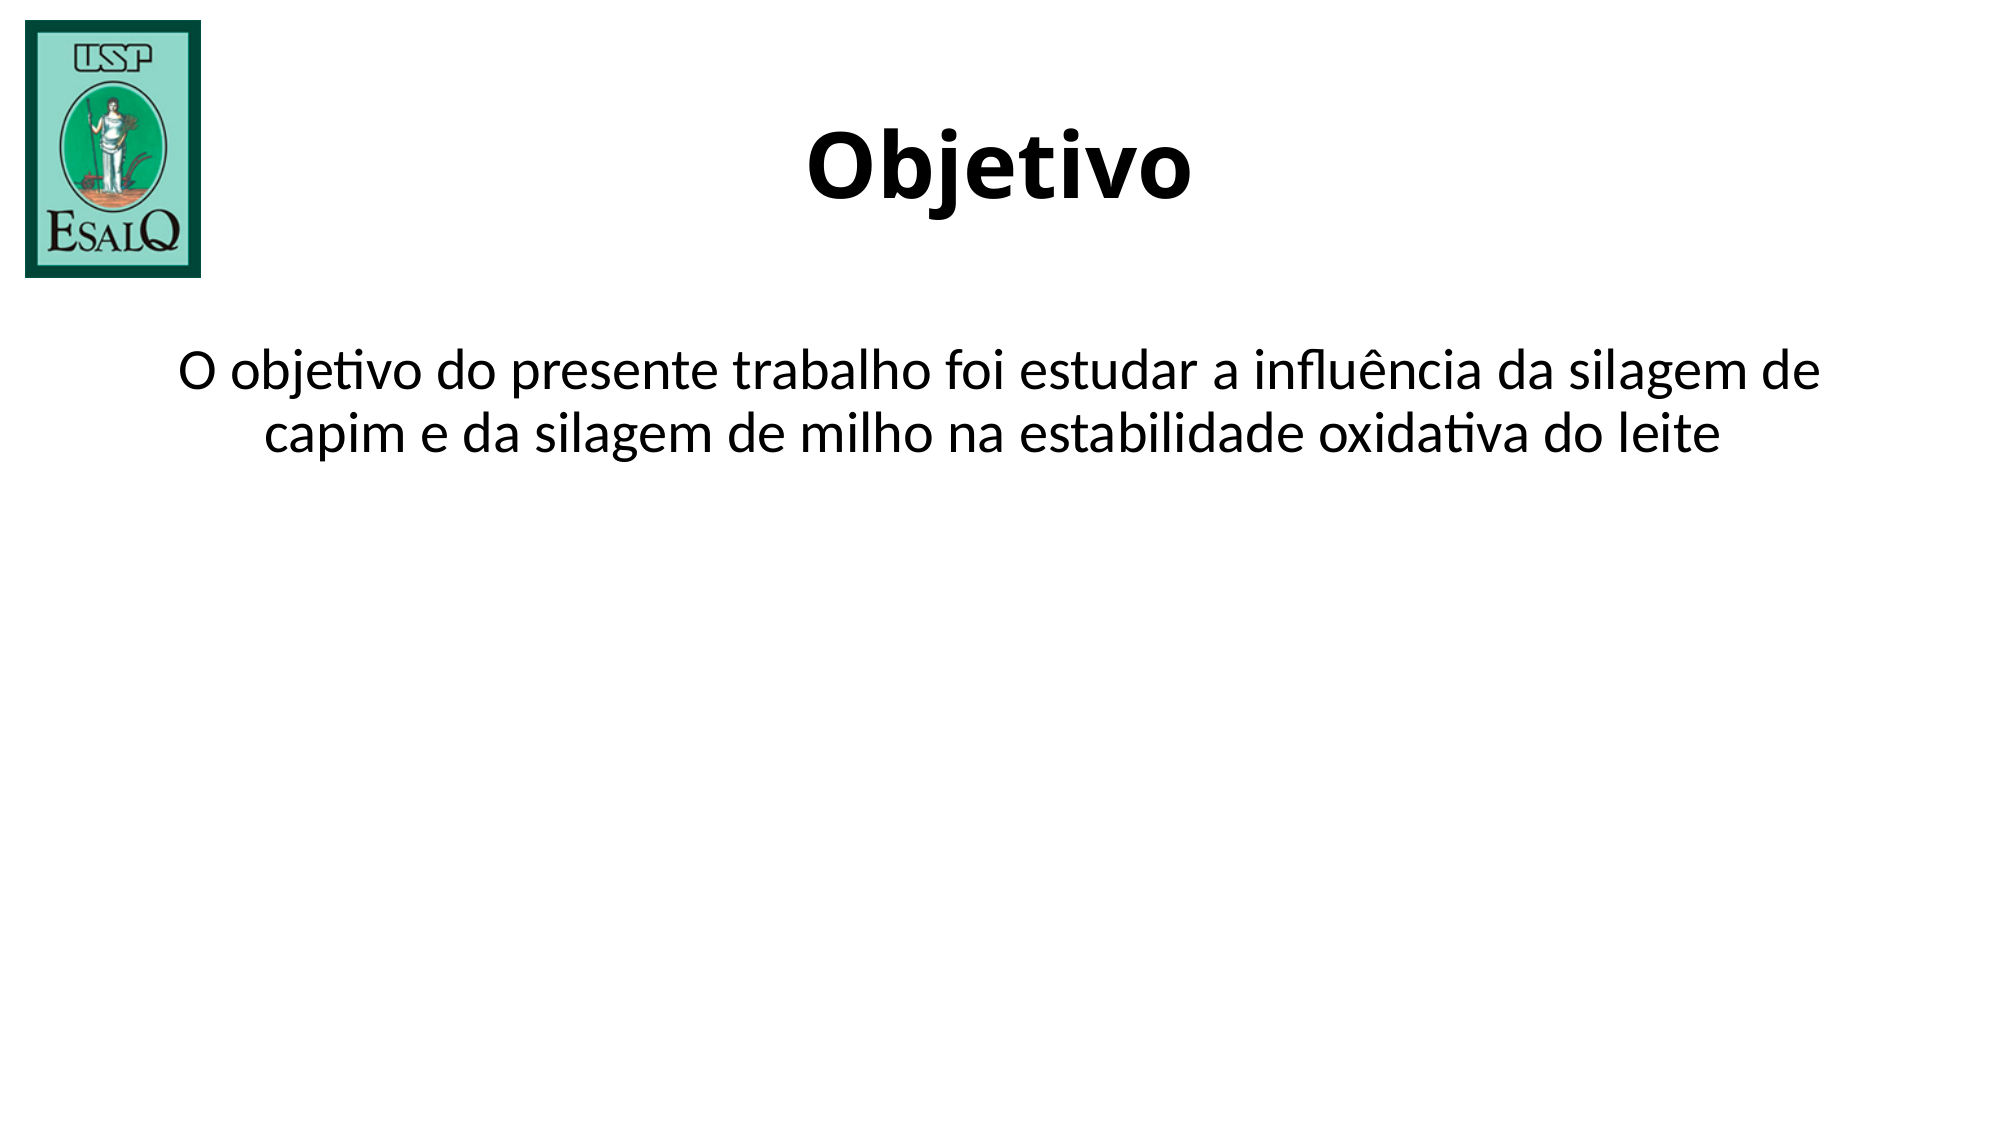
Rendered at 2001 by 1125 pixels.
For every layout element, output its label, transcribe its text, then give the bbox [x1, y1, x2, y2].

list O objetivo do presente trabalho foi estudar a influência da silagem de capim e da silagem de milho na estabilidade oxidativa do leite [137, 331, 1863, 1014]
picture [25, 20, 201, 278]
title Objetivo [201, 59, 1863, 278]
